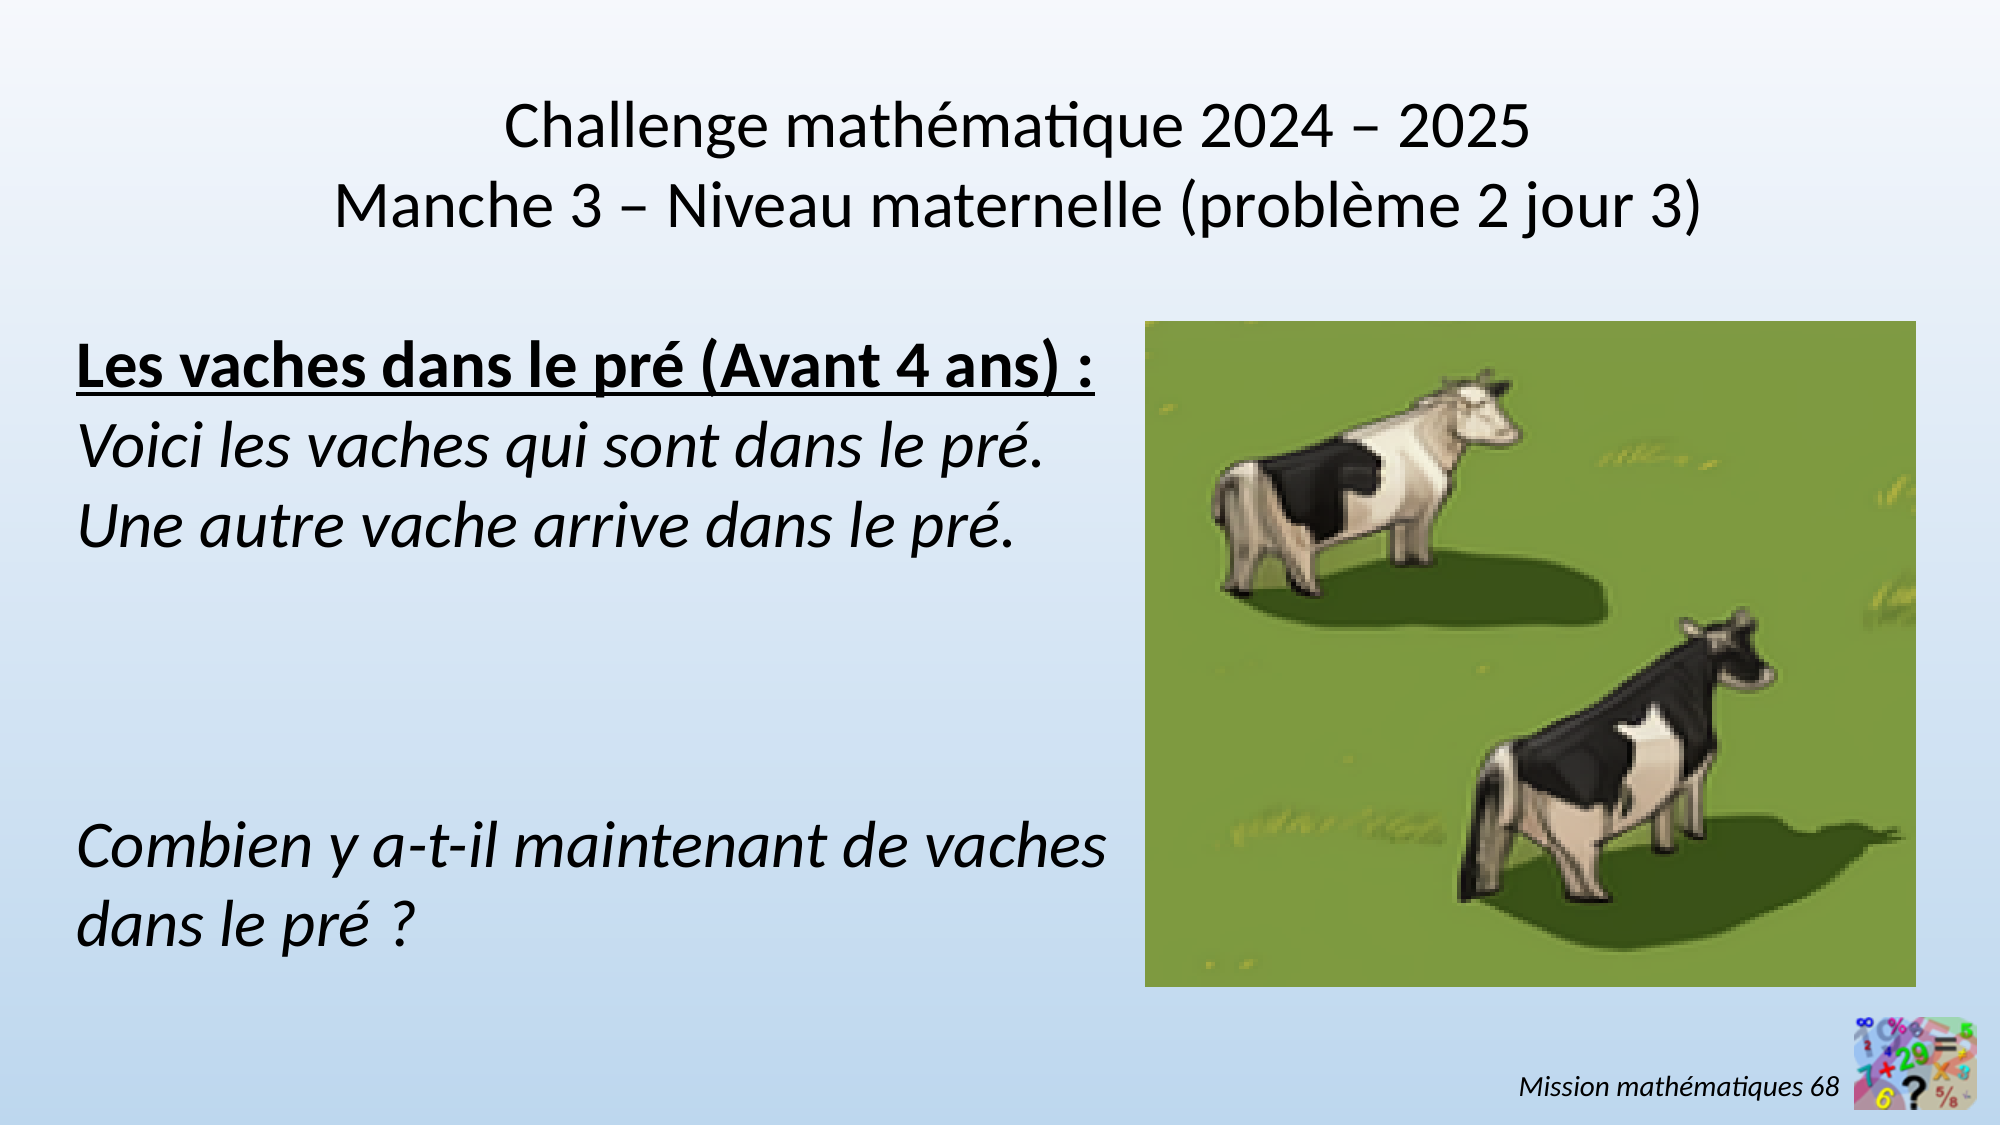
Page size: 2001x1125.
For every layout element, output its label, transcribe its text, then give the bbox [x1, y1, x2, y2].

text_box Challenge mathématique 2024 – 2025 Manche 3 – Niveau maternelle (problème 2 jour 3) Les vaches dans le pré (Avant 4 ans) : Voici les vaches qui sont dans le pré. Une autre vache arrive dans le pré. Combien y a-t-il maintenant de vaches dans le pré ? [61, 73, 1977, 968]
picture [1145, 321, 1916, 987]
picture [1854, 1017, 1977, 1110]
text_box Mission mathématiques 68 [1501, 1059, 1854, 1110]
